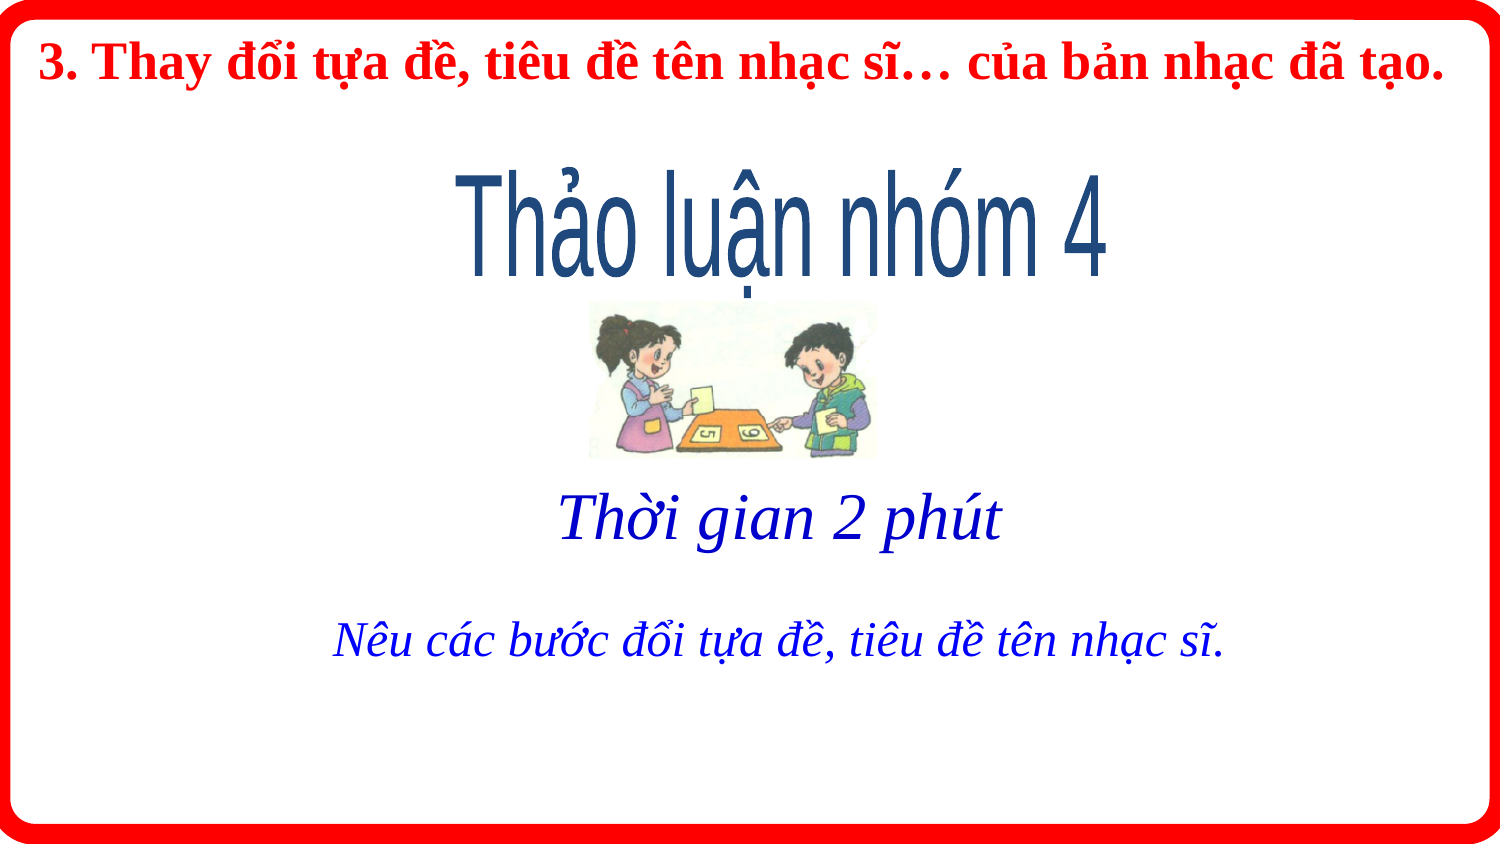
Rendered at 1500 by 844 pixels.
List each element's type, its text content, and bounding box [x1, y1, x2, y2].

text_box [0, 9, 1500, 835]
picture [588, 300, 877, 460]
text_box 3. Thay đổi tựa đề, tiêu đề tên nhạc sĩ… của bản nhạc đã tạo. [23, 17, 1500, 97]
text_box Nêu các bước đổi tựa đề, tiêu đề tên nhạc sĩ. [59, 602, 1500, 672]
